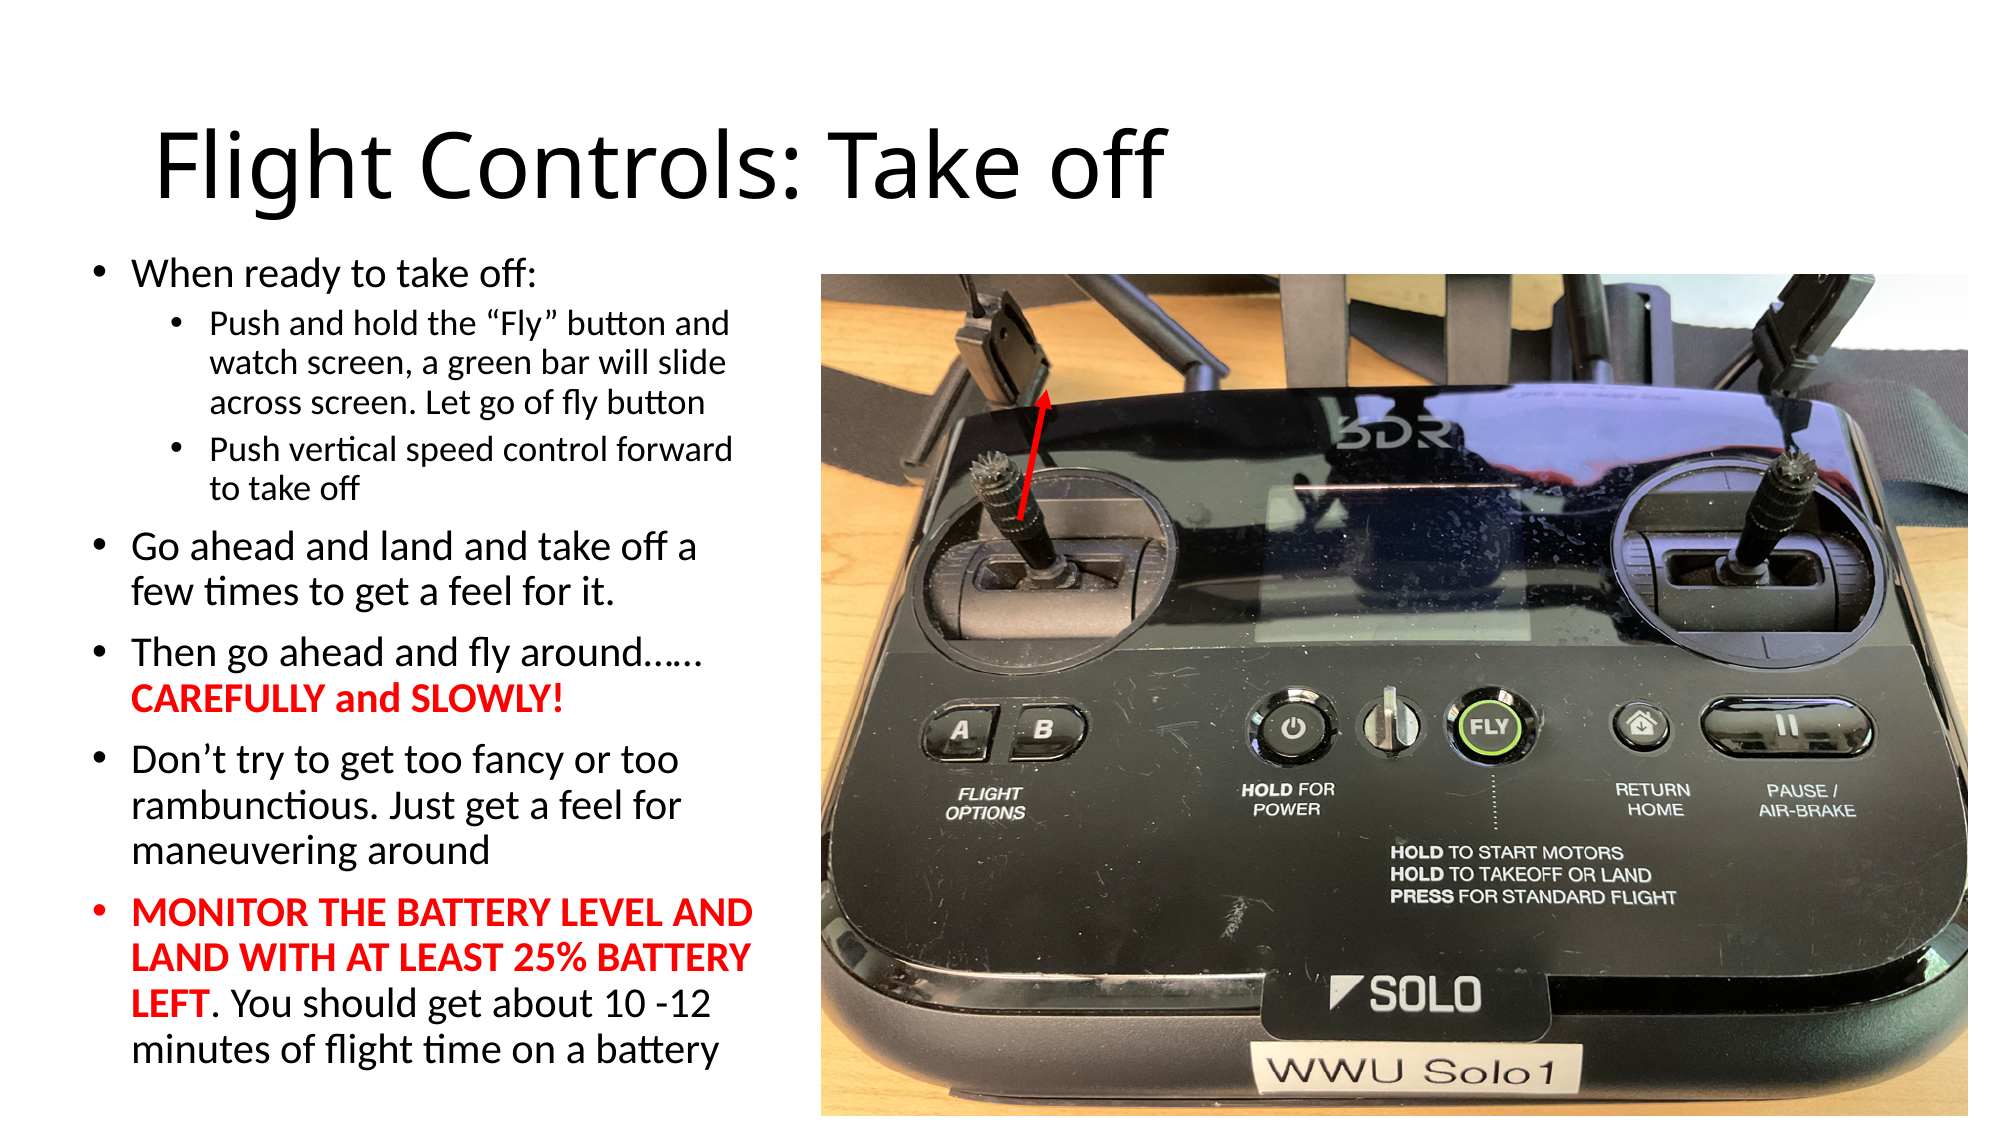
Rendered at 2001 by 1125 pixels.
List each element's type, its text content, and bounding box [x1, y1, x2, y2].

title Flight Controls: Take off [137, 59, 1863, 278]
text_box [1019, 389, 1047, 521]
picture [821, 274, 1968, 1116]
list When ready to take off: Push and hold the “Fly” button and watch screen, a green bar will slide across screen. Let go of fly button Push vertical speed control forward to take off Go ahead and land and take off a few times to get a feel for it. Then go ahead and fly around……CAREFULLY and SLOWLY! Don’t try to get too fancy or too rambunctious. Just get a feel for maneuvering around MONITOR THE BATTERY LEVEL AND LAND WITH AT LEAST 25% BATTERY LEFT. You should get about 10 -12 minutes of flight time on a battery [77, 243, 777, 1102]
